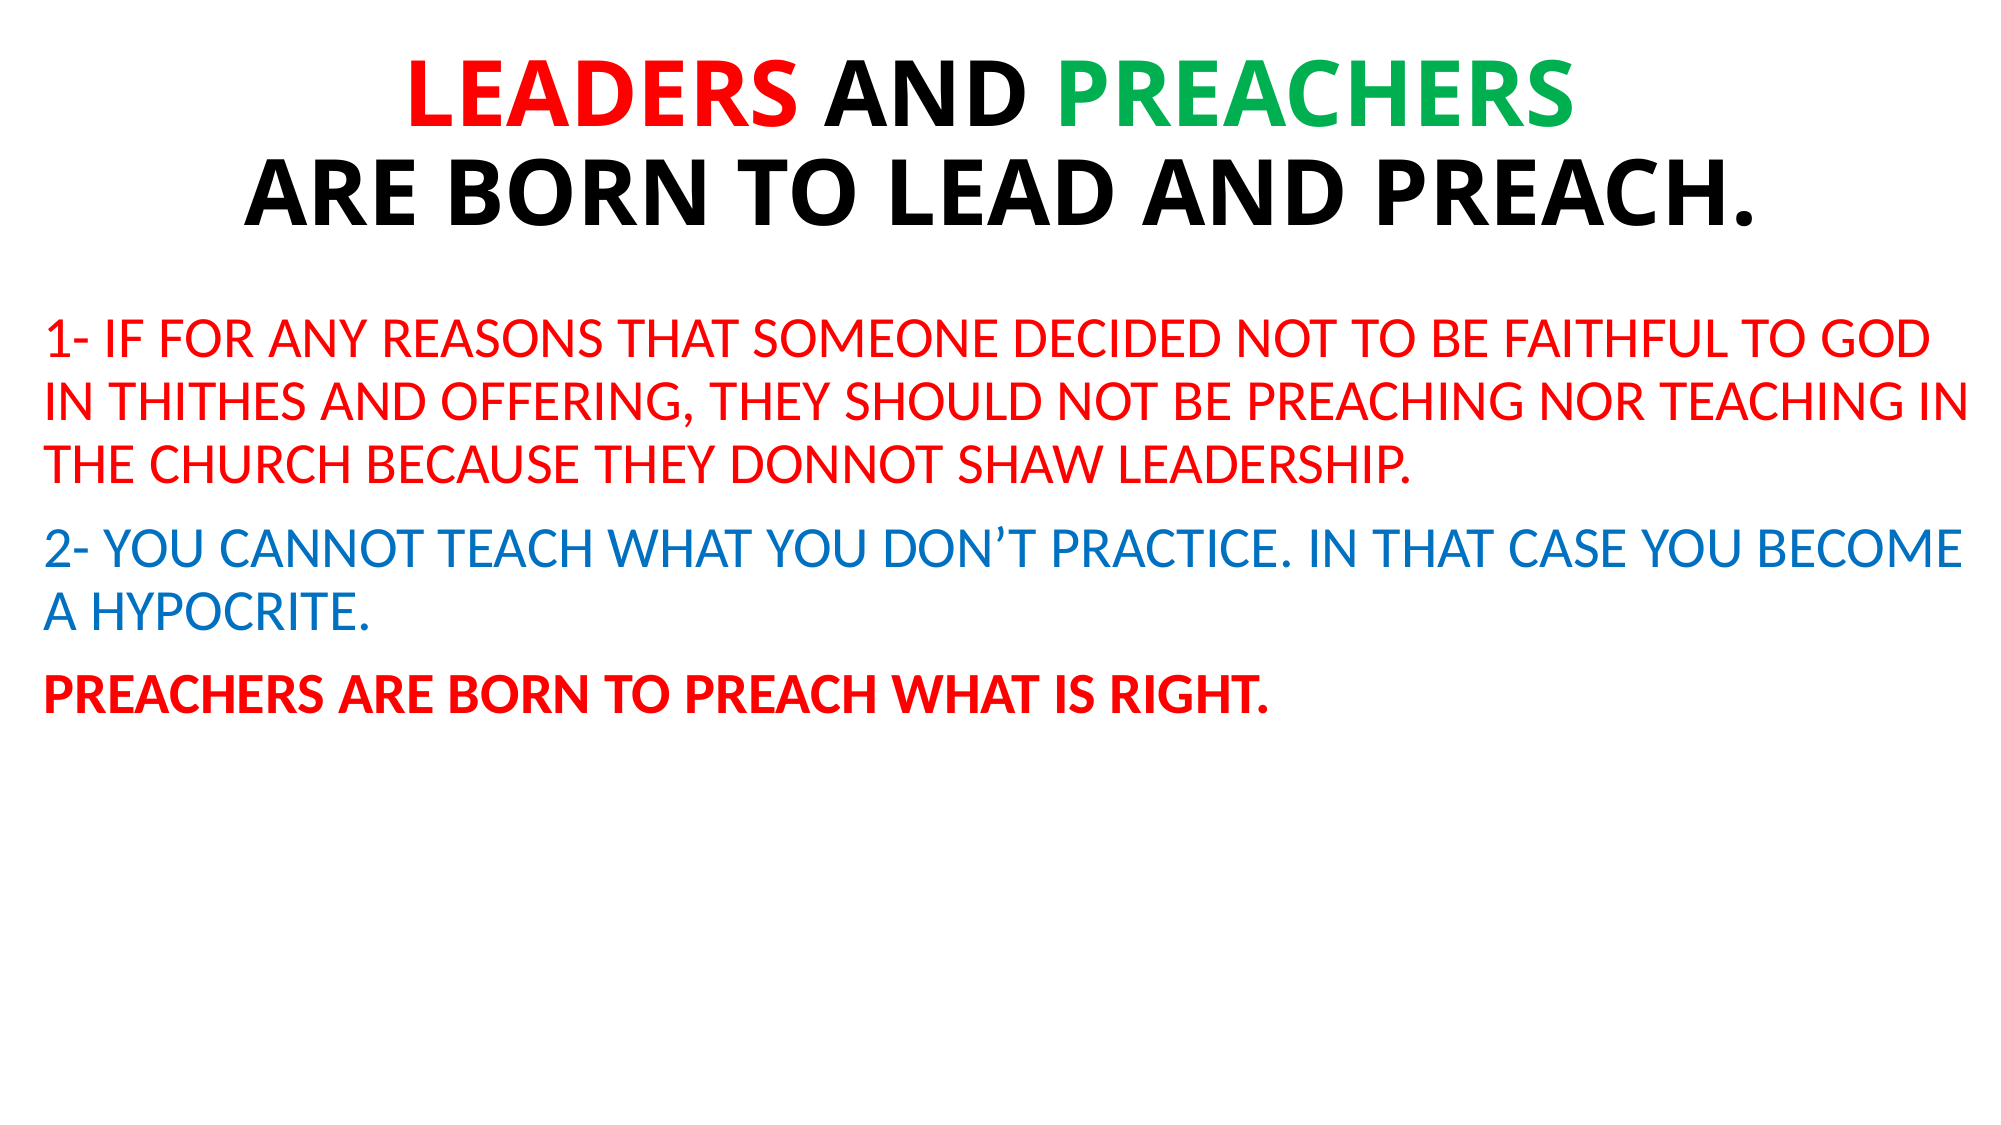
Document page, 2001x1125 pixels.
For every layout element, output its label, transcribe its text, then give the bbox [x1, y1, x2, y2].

list 1- IF FOR ANY REASONS THAT SOMEONE DECIDED NOT TO BE FAITHFUL TO GOD IN THITHES AND OFFERING, THEY SHOULD NOT BE PREACHING NOR TEACHING IN THE CHURCH BECAUSE THEY DONNOT SHAW LEADERSHIP. 2- YOU CANNOT TEACH WHAT YOU DON’T PRACTICE. IN THAT CASE YOU BECOME A HYPOCRITE. PREACHERS ARE BORN TO PREACH WHAT IS RIGHT. [28, 299, 2000, 1110]
title LEADERS AND PREACHERS ARE BORN TO LEAD AND PREACH. [28, 14, 1976, 278]
